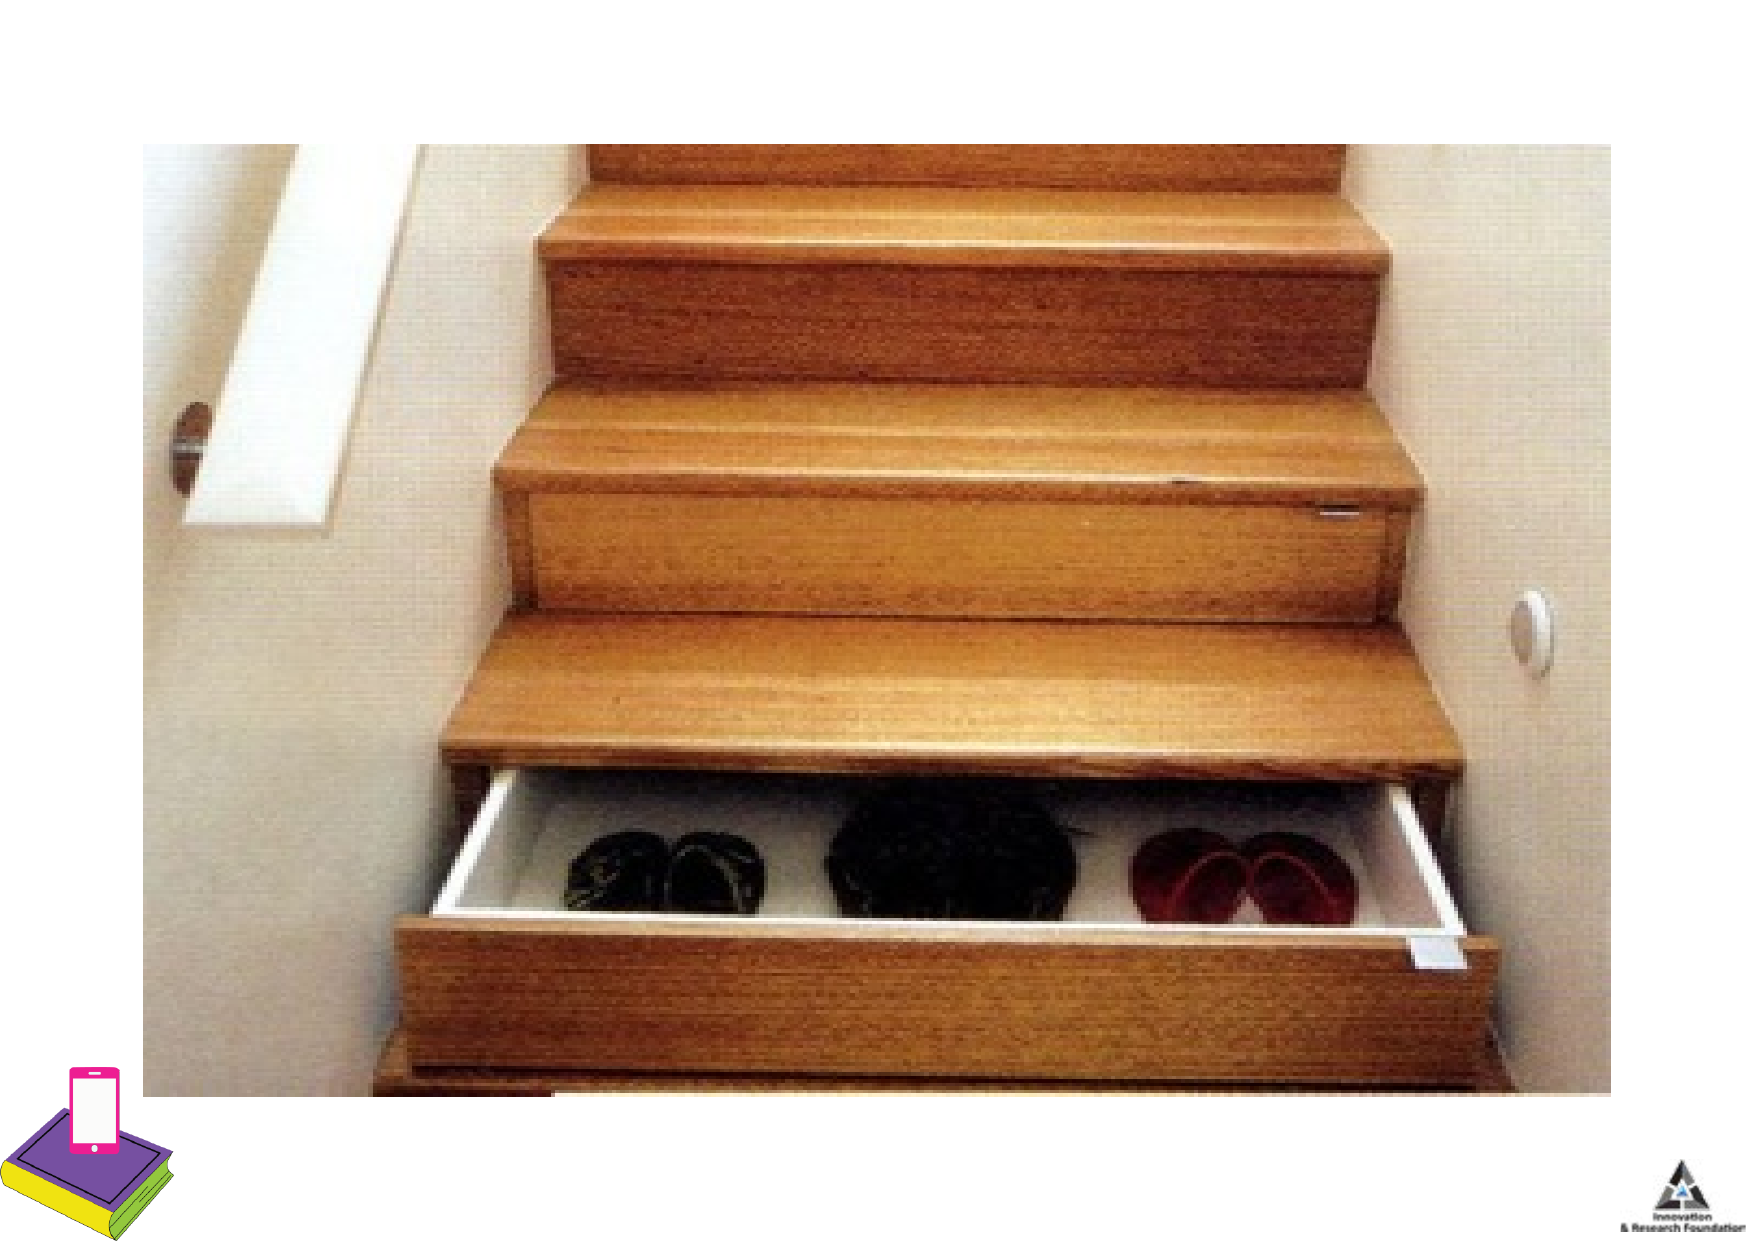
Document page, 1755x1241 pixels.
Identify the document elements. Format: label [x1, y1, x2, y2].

picture [1620, 1159, 1746, 1232]
picture [0, 143, 1612, 1241]
